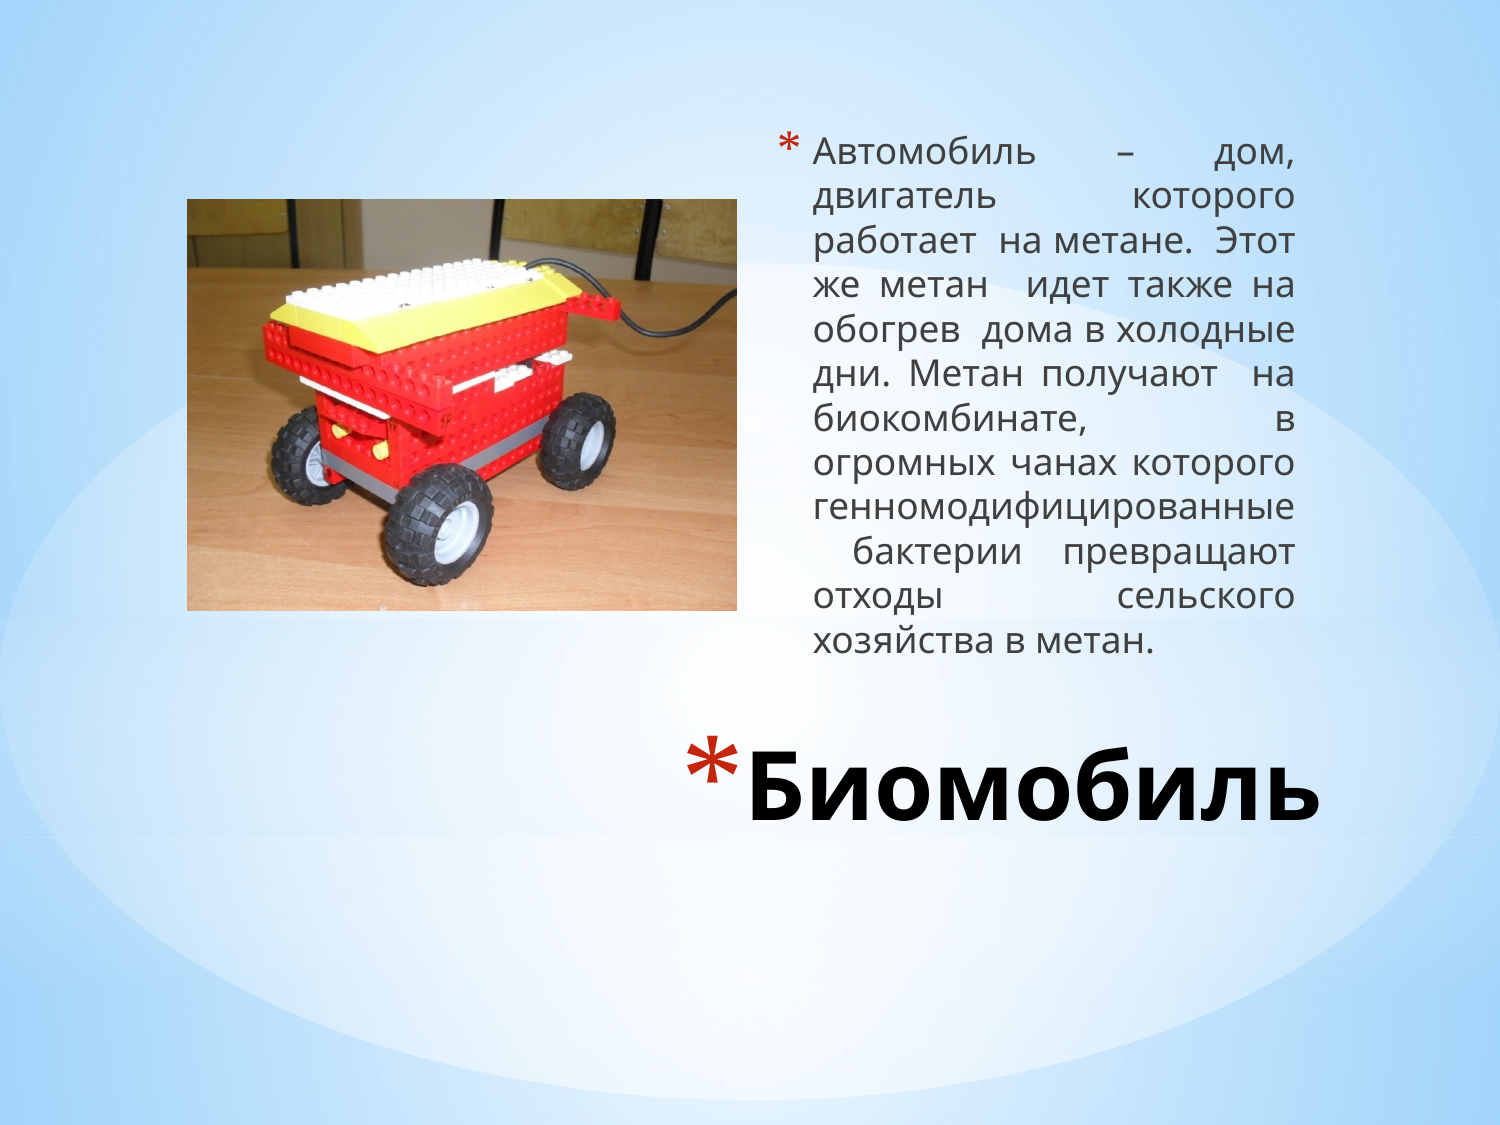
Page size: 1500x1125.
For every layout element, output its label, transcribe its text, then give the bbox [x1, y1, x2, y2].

title Биомобиль [294, 717, 1363, 905]
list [187, 198, 737, 612]
list Автомобиль – дом, двигатель которого работает на метане. Этот же метан идет также на обогрев дома в холодные дни. Метан получают на биокомбинате, в огромных чанах которого генномодифицированные бактерии превращают отходы сельского хозяйства в метан. [761, 120, 1311, 690]
